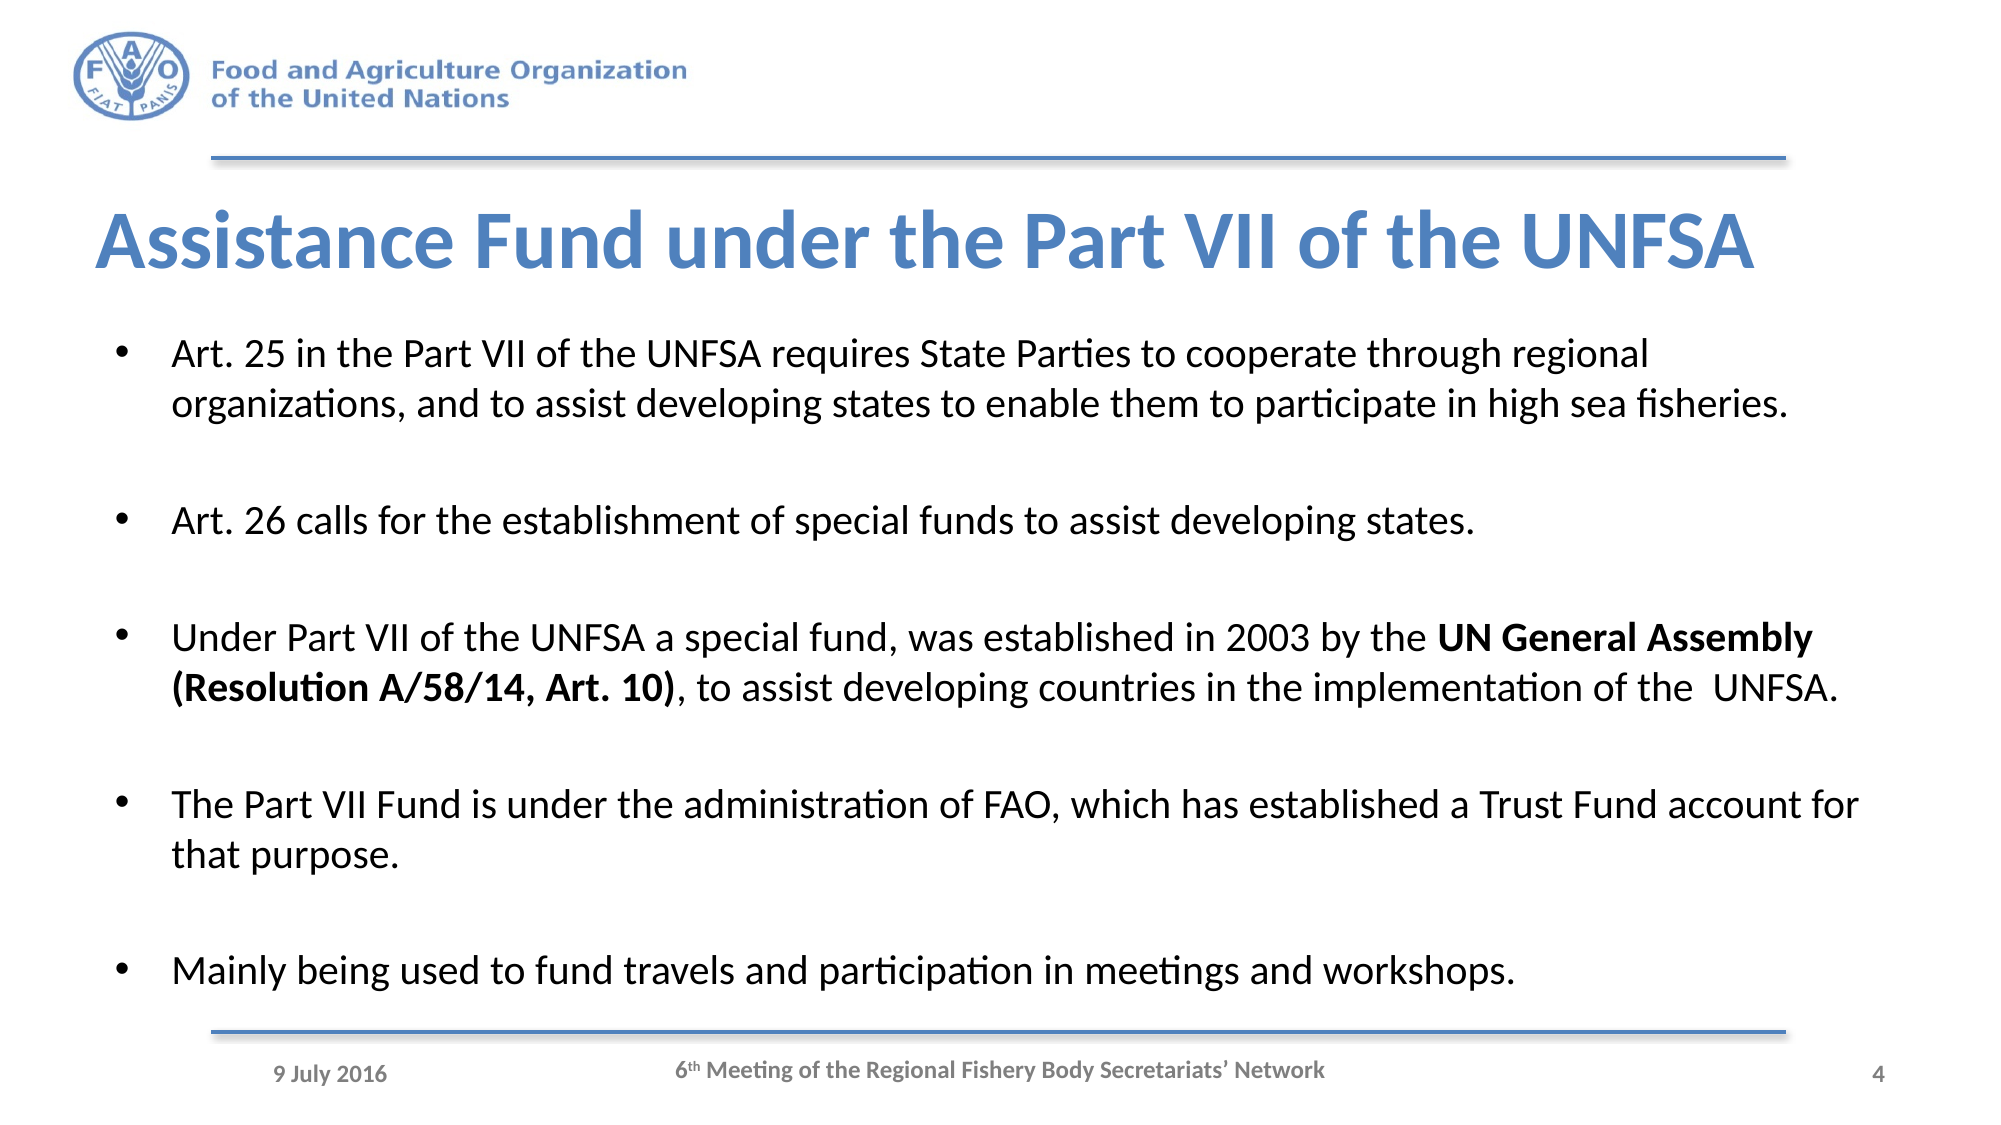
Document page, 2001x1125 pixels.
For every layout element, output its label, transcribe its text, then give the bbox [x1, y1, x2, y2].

list Art. 25 in the Part VII of the UNFSA requires State Parties to cooperate through regional organizations, and to assist developing states to enable them to participate in high sea fisheries. Art. 26 calls for the establishment of special funds to assist developing states. Under Part VII of the UNFSA a special fund, was established in 2003 by the UN General Assembly (Resolution A/58/14, Art. 10), to assist developing countries in the implementation of the UNFSA. The Part VII Fund is under the administration of FAO, which has established a Trust Fund account for that purpose. Mainly being used to fund travels and participation in meetings and workshops. [99, 318, 1900, 1017]
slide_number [99, 1042, 567, 1103]
title Assistance Fund under the Part VII of the UNFSA [0, 169, 1922, 302]
slide_number 4 [1433, 1042, 1900, 1103]
picture [24, 0, 733, 158]
footer 6th Meeting of the Regional Fishery Body Secretariats’ Network [654, 1042, 1365, 1125]
